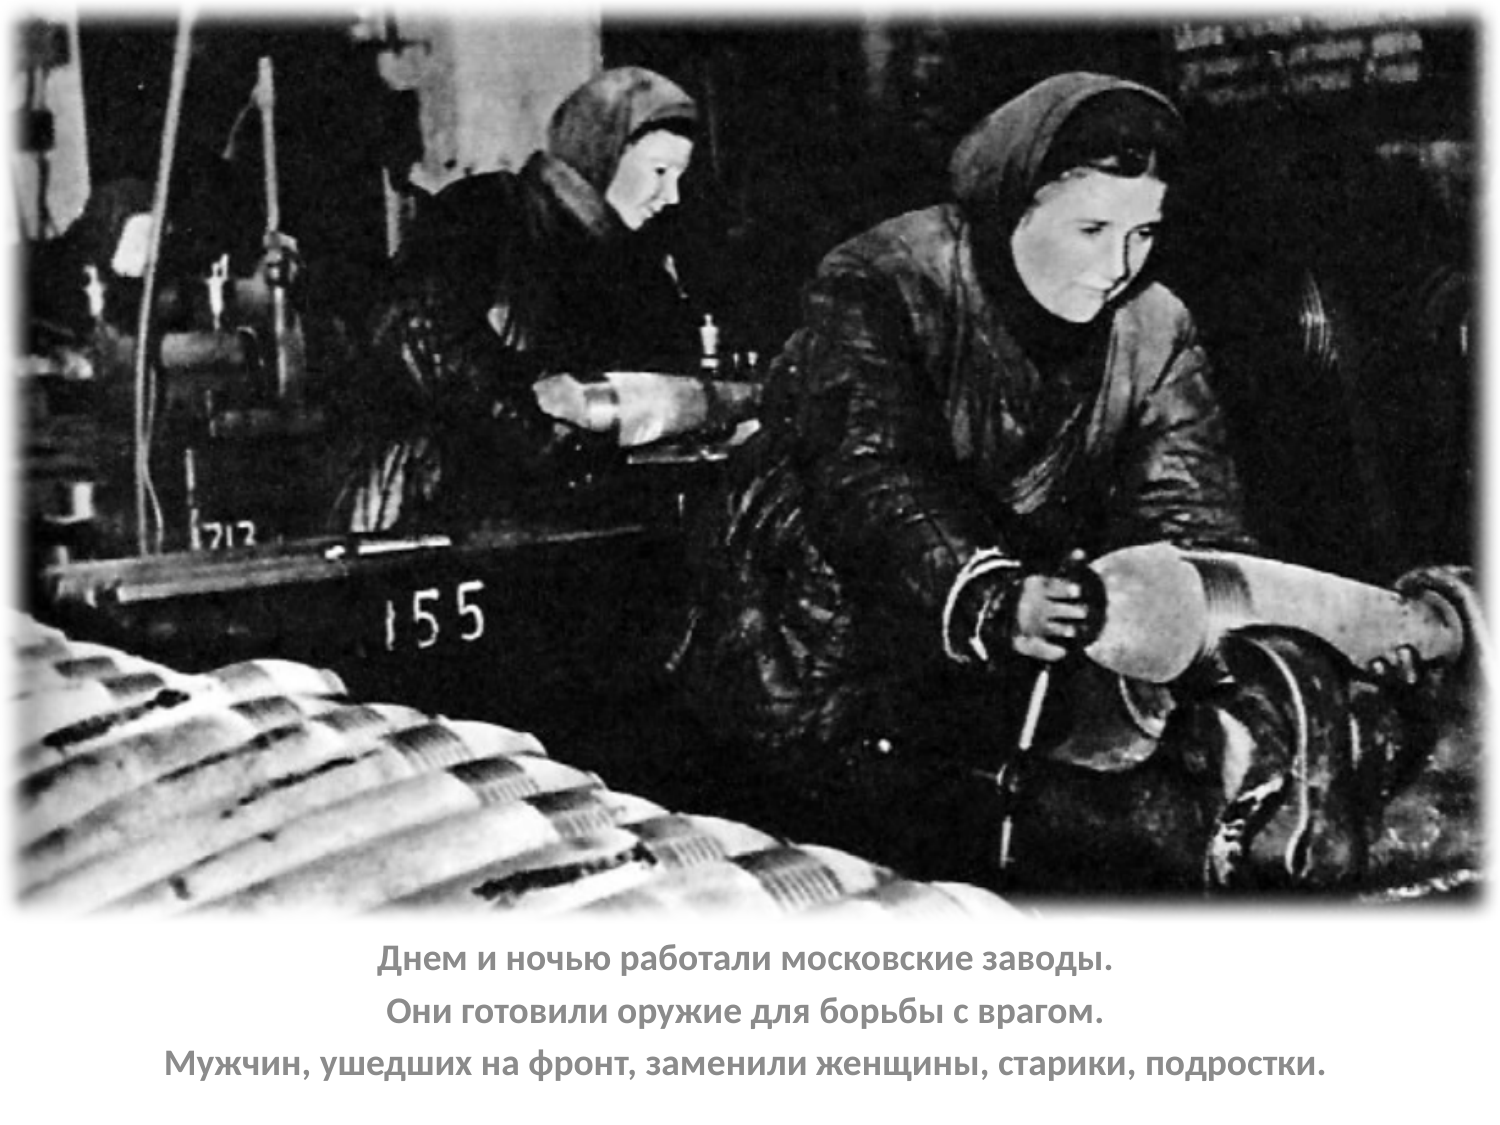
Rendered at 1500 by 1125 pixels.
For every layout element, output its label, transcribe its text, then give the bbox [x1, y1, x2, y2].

subtitle Днем и ночью работали московские заводы. Они готовили оружие для борьбы с врагом. Мужчин, ушедших на фронт, заменили женщины, старики, подростки. [0, 933, 1500, 1125]
picture [0, 0, 1500, 927]
